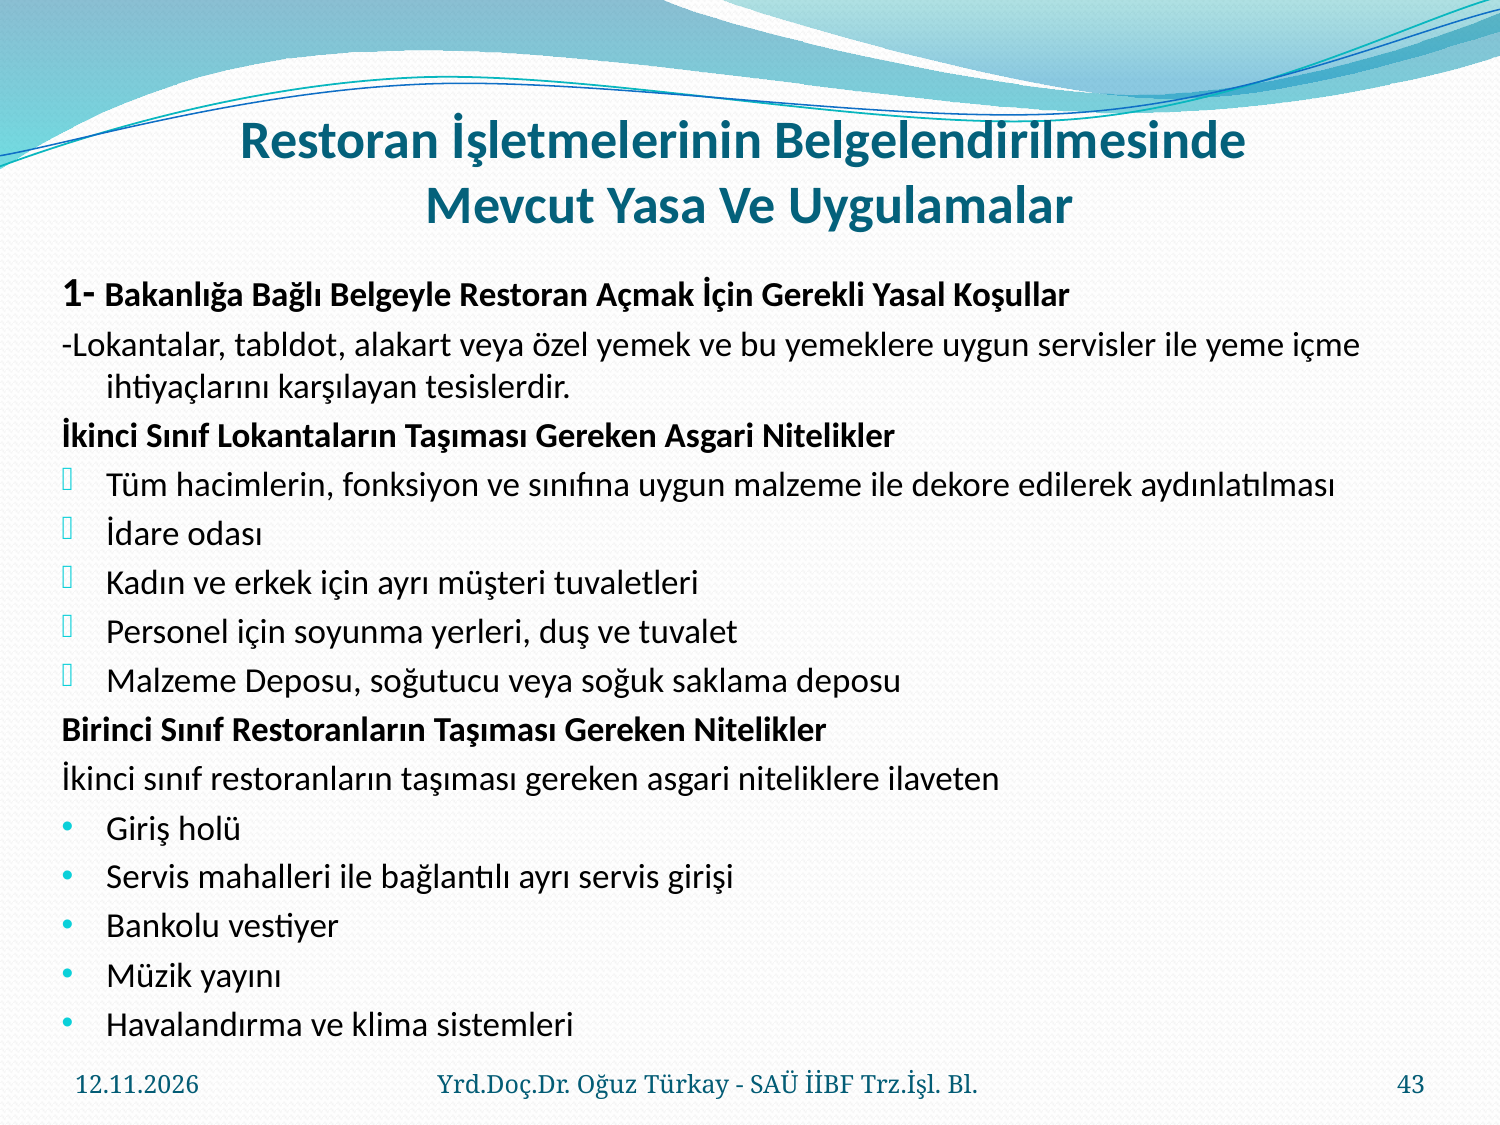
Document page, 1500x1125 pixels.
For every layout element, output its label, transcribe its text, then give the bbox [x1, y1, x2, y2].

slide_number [75, 1042, 425, 1103]
list 1- Bakanlığa Bağlı Belgeyle Restoran Açmak İçin Gerekli Yasal Koşullar -Lokantalar, tabldot, alakart veya özel yemek ve bu yemeklere uygun servisler ile yeme içme ihtiyaçlarını karşılayan tesislerdir. İkinci Sınıf Lokantaların Taşıması Gereken Asgari Nitelikler Tüm hacimlerin, fonksiyon ve sınıfına uygun malzeme ile dekore edilerek aydınlatılması İdare odası Kadın ve erkek için ayrı müşteri tuvaletleri Personel için soyunma yerleri, duş ve tuvalet Malzeme Deposu, soğutucu veya soğuk saklama deposu Birinci Sınıf Restoranların Taşıması Gereken Nitelikler İkinci sınıf restoranların taşıması gereken asgari niteliklere ilaveten Giriş holü Servis mahalleri ile bağlantılı ayrı servis girişi Bankolu vestiyer Müzik yayını Havalandırma ve klima sistemleri [46, 257, 1442, 1059]
footer Yrd.Doç.Dr. Oğuz Türkay - SAÜ İİBF Trz.İşl. Bl. [437, 1042, 988, 1103]
slide_number 43 [1299, 1042, 1425, 1103]
title Restoran İşletmelerinin Belgelendirilmesinde Mevcut Yasa Ve Uygulamalar [75, 46, 1425, 235]
